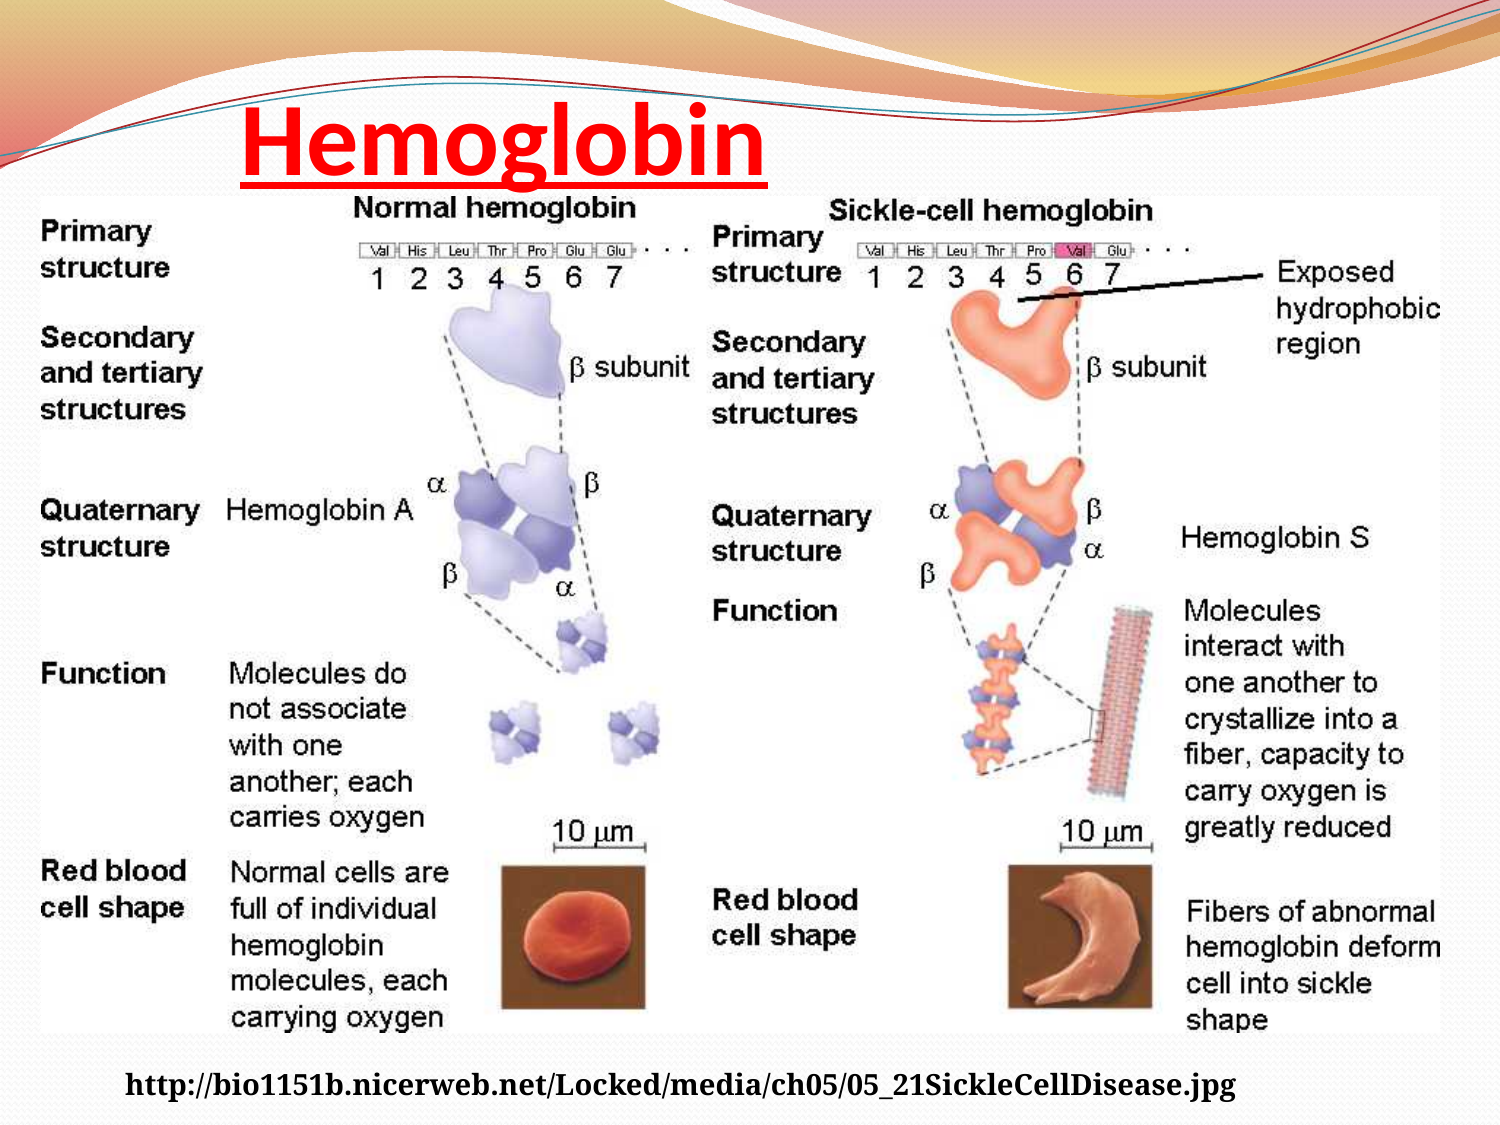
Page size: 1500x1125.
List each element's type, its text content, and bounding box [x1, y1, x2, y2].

title Hemoglobin [240, 56, 821, 195]
text_box http://bio1151b.nicerweb.net/Locked/media/ch05/05_21SickleCellDisease.jpg [110, 1058, 1252, 1109]
picture [41, 196, 1440, 1033]
